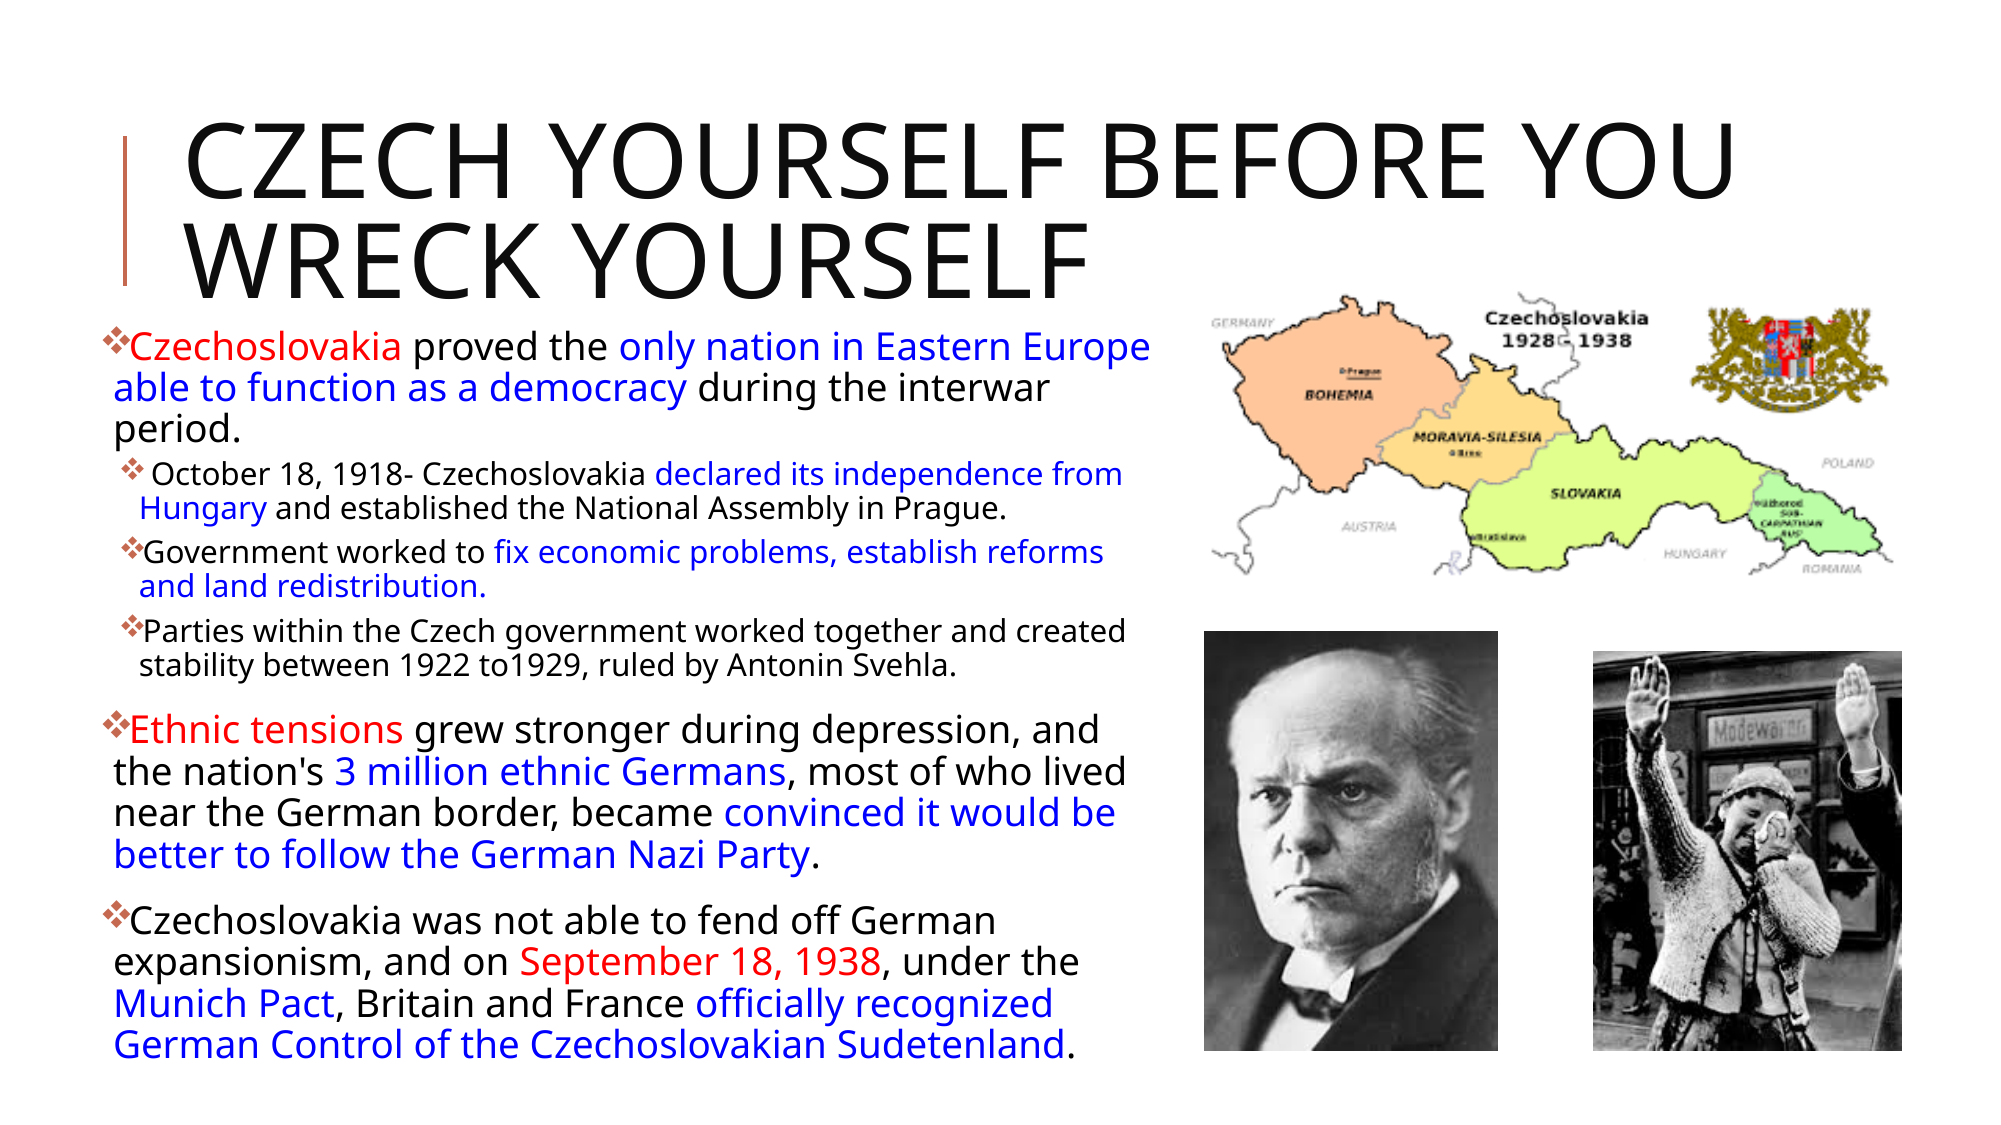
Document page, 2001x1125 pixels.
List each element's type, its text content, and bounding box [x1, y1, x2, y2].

list Czechoslovakia proved the only nation in Eastern Europe able to function as a democracy during the interwar period. October 18, 1918- Czechoslovakia declared its independence from Hungary and established the National Assembly in Prague. Government worked to fix economic problems, establish reforms and land redistribution. Parties within the Czech government worked together and created stability between 1922 to1929, ruled by Antonin Svehla. Ethnic tensions grew stronger during depression, and the nation's 3 million ethnic Germans, most of who lived near the German border, became convinced it would be better to follow the German Nazi Party. Czechoslovakia was not able to fend off German expansionism, and on September 18, 1938, under the Munich Pact, Britain and France officially recognized German Control of the Czechoslovakian Sudetenland. [91, 319, 1167, 1087]
picture [1203, 631, 1499, 1051]
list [1203, 286, 1902, 596]
title Czech yourself before you wreck yourself [168, 96, 1763, 342]
picture [1593, 651, 1902, 1051]
